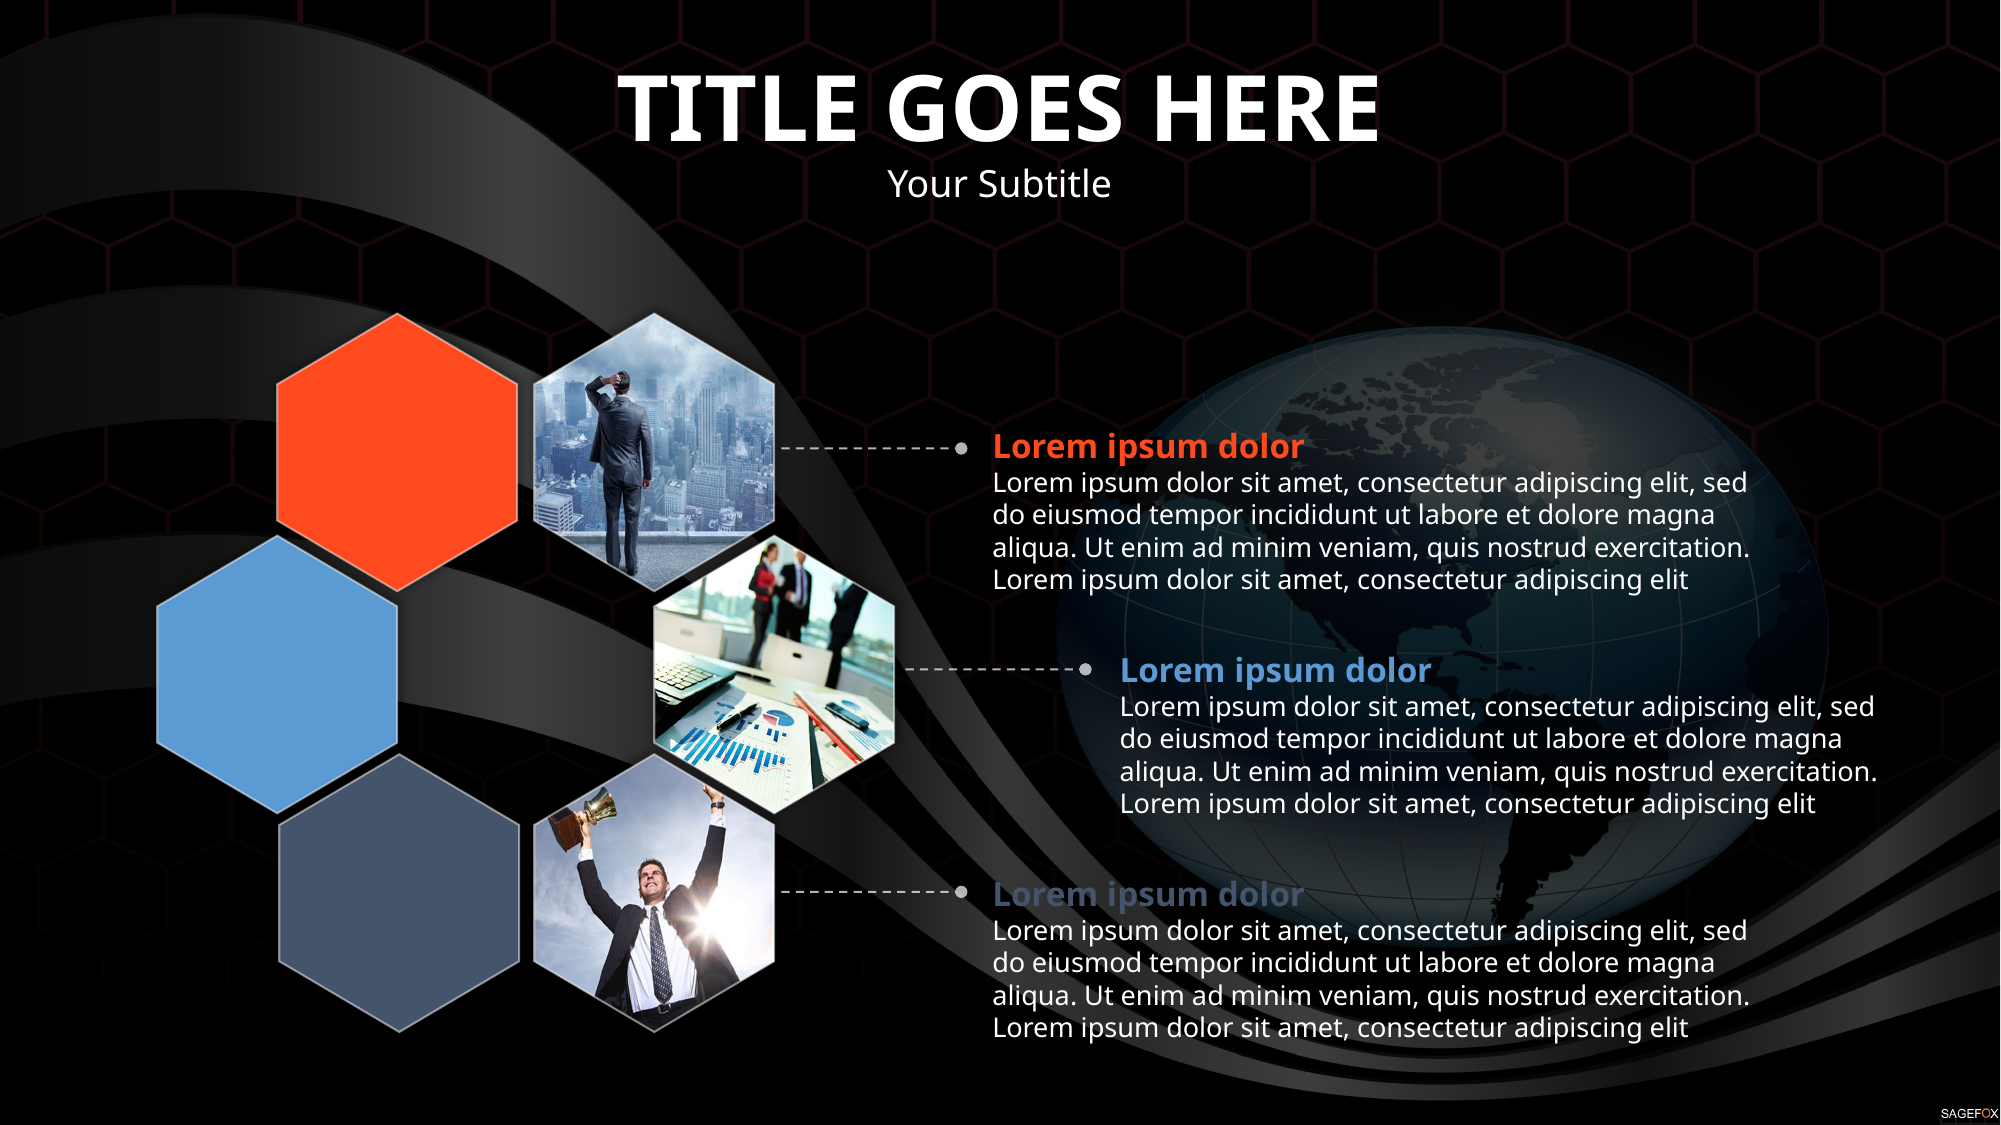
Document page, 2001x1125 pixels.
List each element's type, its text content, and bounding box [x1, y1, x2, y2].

text_box [276, 312, 519, 592]
text_box [653, 534, 896, 815]
picture [0, 0, 2001, 1125]
text_box [533, 312, 776, 593]
text_box Lorem ipsum dolor Lorem ipsum dolor sit amet, consectetur adipiscing elit, sed do eiusmod tempor incididunt ut labore et dolore magna aliqua. Ut enim ad minim veniam, quis nostrud exercitation. Lorem ipsum dolor sit amet, consectetur adipiscing elit [1109, 644, 1898, 825]
text_box [278, 753, 521, 1034]
text_box [533, 753, 776, 1034]
text_box Lorem ipsum dolor Lorem ipsum dolor sit amet, consectetur adipiscing elit, sed do eiusmod tempor incididunt ut labore et dolore magna aliqua. Ut enim ad minim veniam, quis nostrud exercitation. Lorem ipsum dolor sit amet, consectetur adipiscing elit [982, 420, 1770, 601]
text_box Lorem ipsum dolor Lorem ipsum dolor sit amet, consectetur adipiscing elit, sed do eiusmod tempor incididunt ut labore et dolore magna aliqua. Ut enim ad minim veniam, quis nostrud exercitation. Lorem ipsum dolor sit amet, consectetur adipiscing elit [982, 868, 1770, 1049]
text_box [156, 534, 399, 814]
text_box TITLE GOES HERE Your Subtitle [548, 42, 1452, 212]
